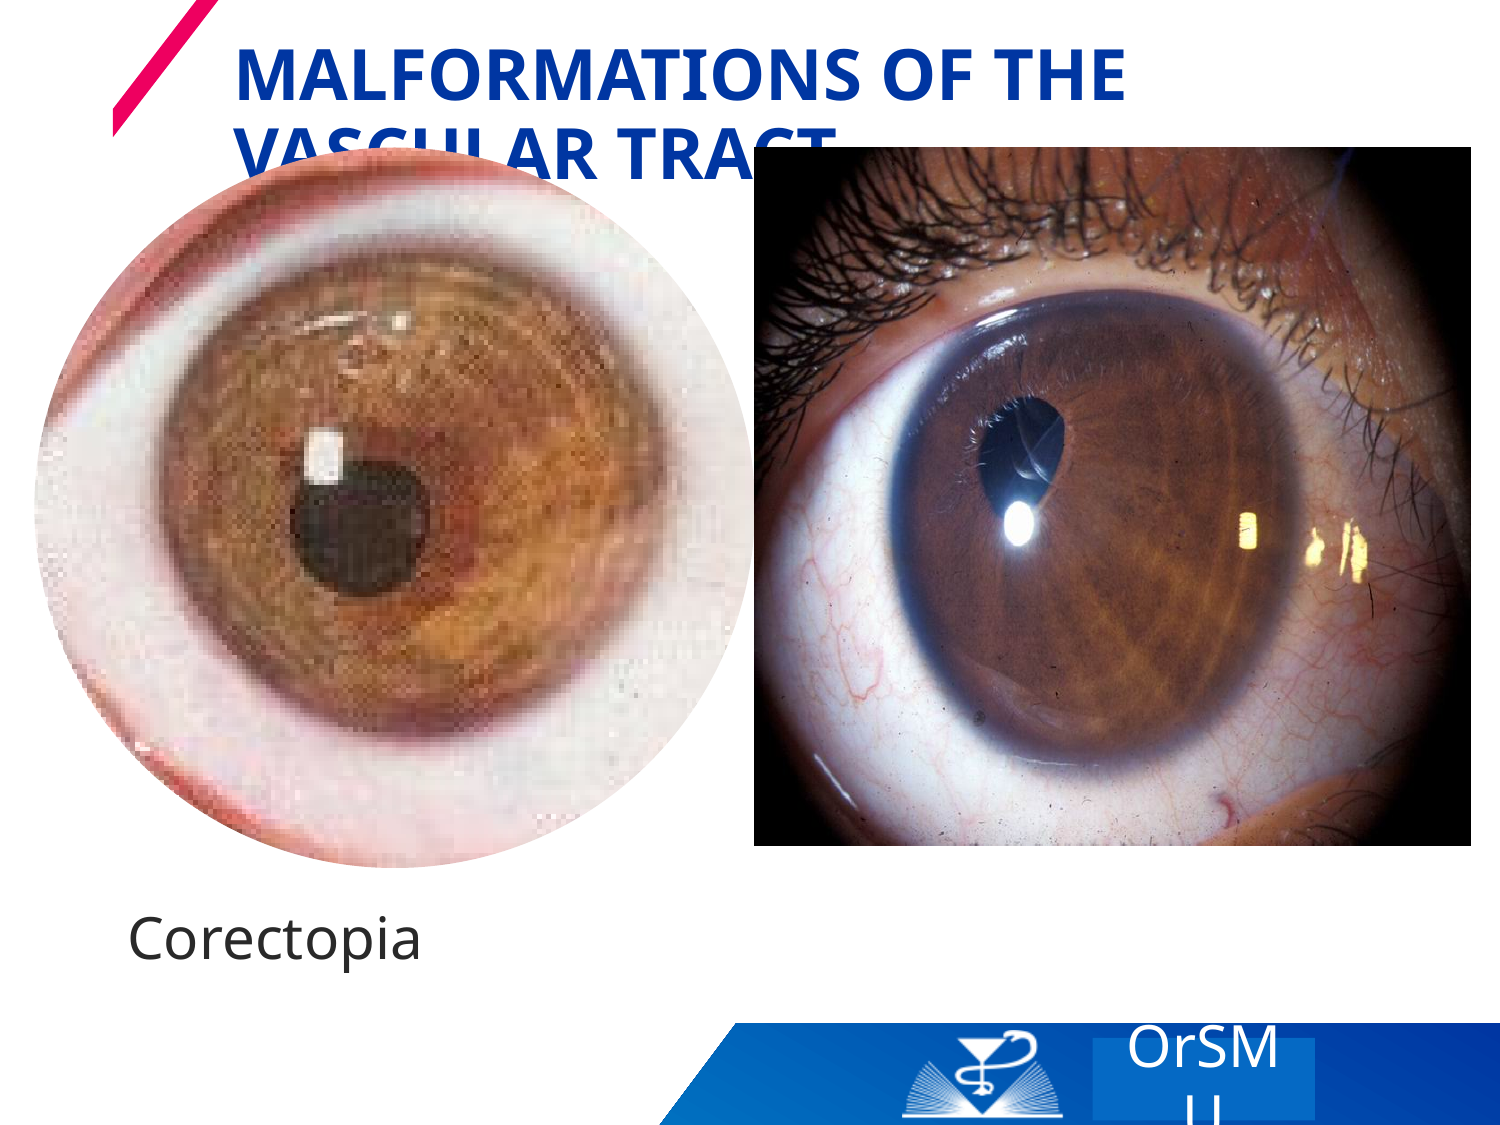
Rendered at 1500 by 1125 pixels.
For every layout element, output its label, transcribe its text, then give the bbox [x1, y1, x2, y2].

text_box OrSMU [1090, 1036, 1317, 1122]
picture [902, 1030, 1412, 1121]
title Malformations of the vascular tract [218, 27, 1500, 111]
picture [34, 147, 1471, 869]
list Corectopia [112, 905, 1471, 976]
